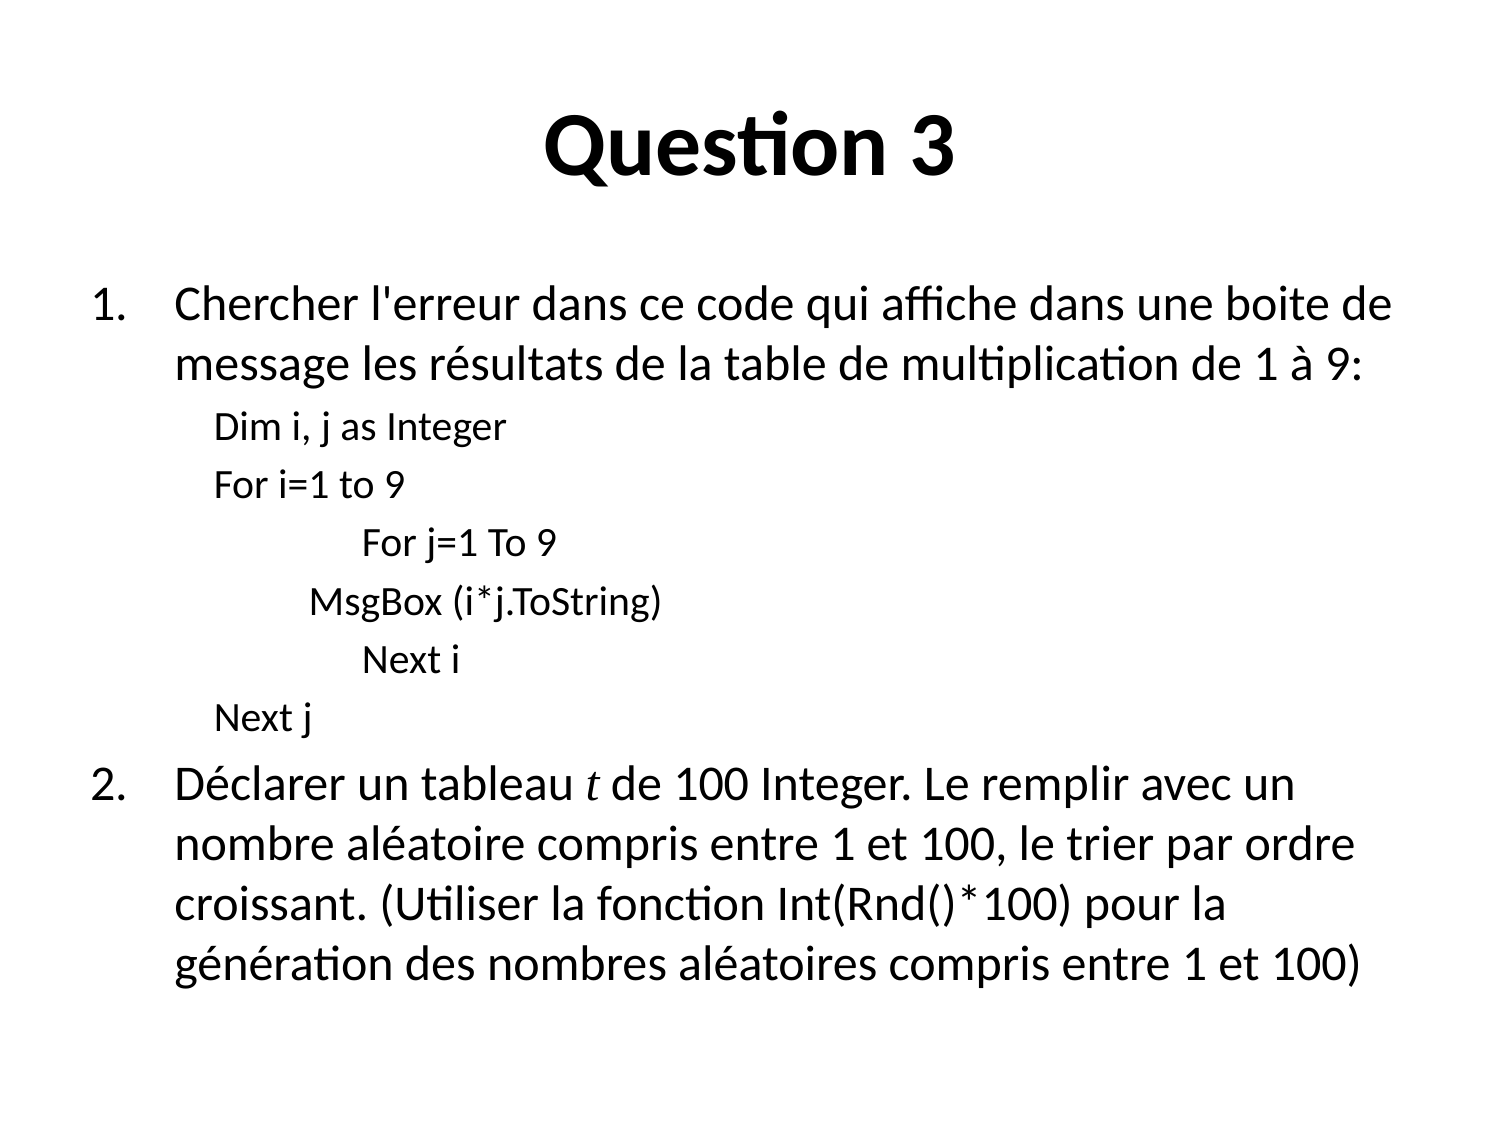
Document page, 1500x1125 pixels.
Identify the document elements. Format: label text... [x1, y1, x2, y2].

title Question 3 [75, 45, 1425, 233]
list Chercher l'erreur dans ce code qui affiche dans une boite de message les résultats de la table de multiplication de 1 à 9: Dim i, j as Integer For i=1 to 9 For j=1 To 9 MsgBox (i*j.ToString) Next i Next j Déclarer un tableau t de 100 Integer. Le remplir avec un nombre aléatoire compris entre 1 et 100, le trier par ordre croissant. (Utiliser la fonction Int(Rnd()*100) pour la génération des nombres aléatoires compris entre 1 et 100) [75, 262, 1425, 1005]
